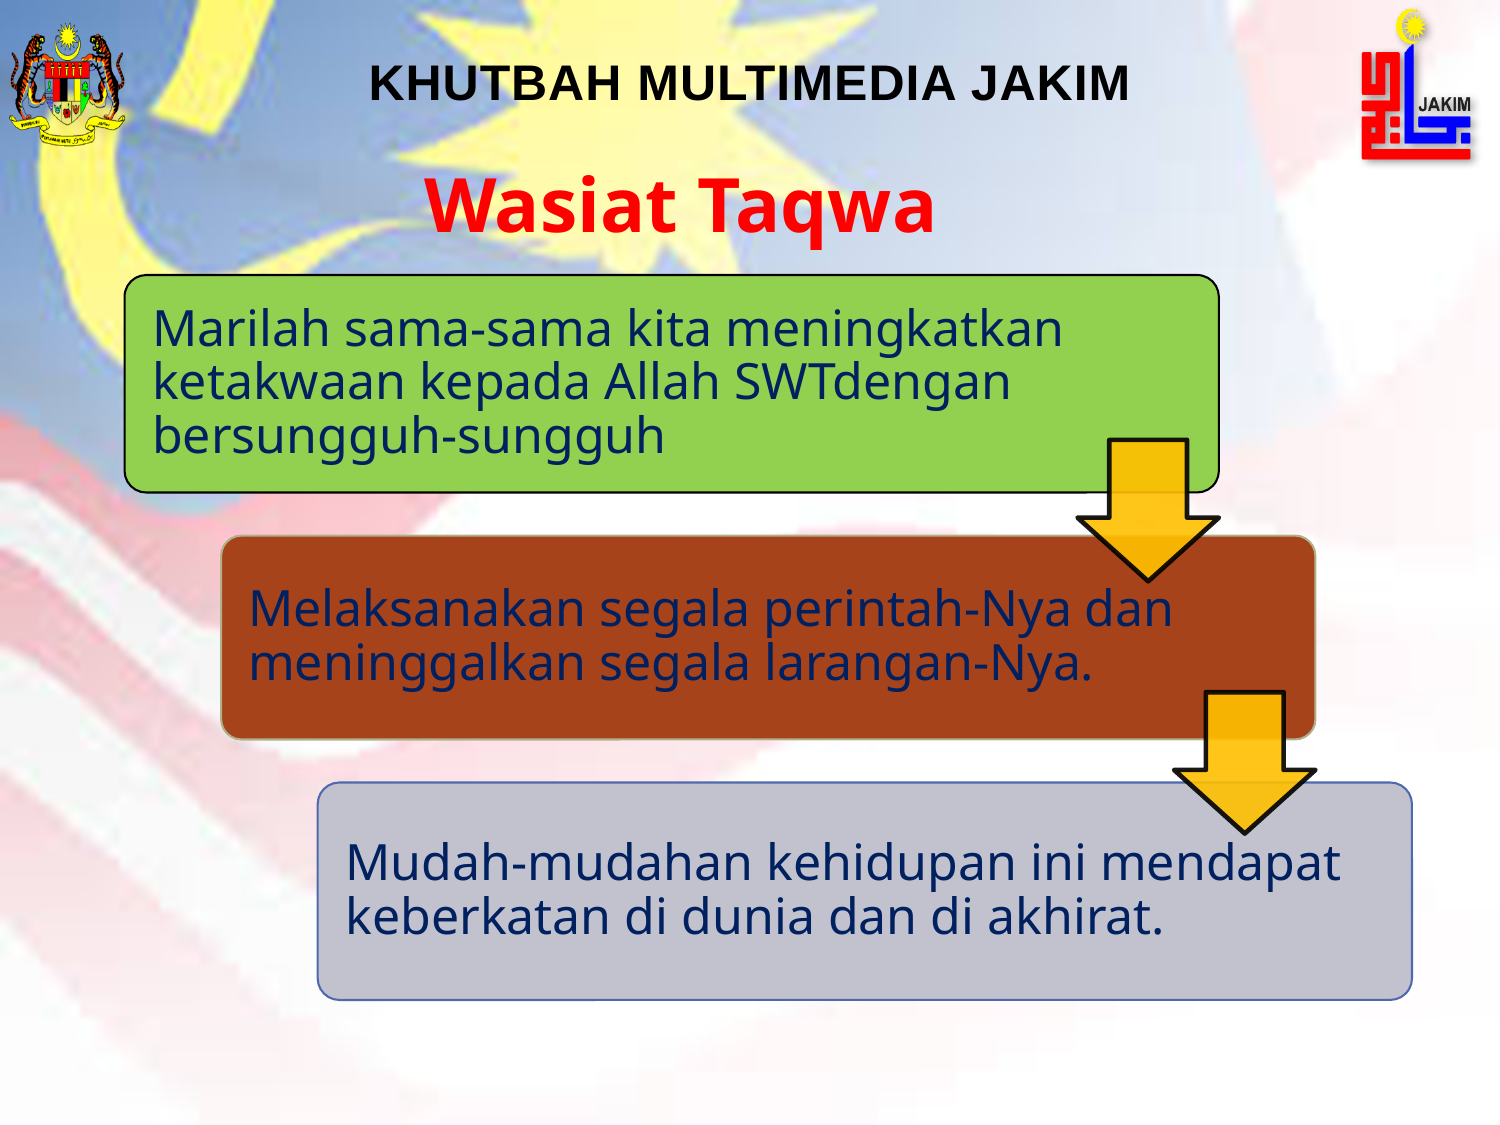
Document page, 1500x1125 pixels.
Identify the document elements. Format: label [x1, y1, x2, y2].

text_box [123, 274, 1413, 1001]
text_box [5, 3, 1484, 166]
picture [0, 0, 1500, 1125]
